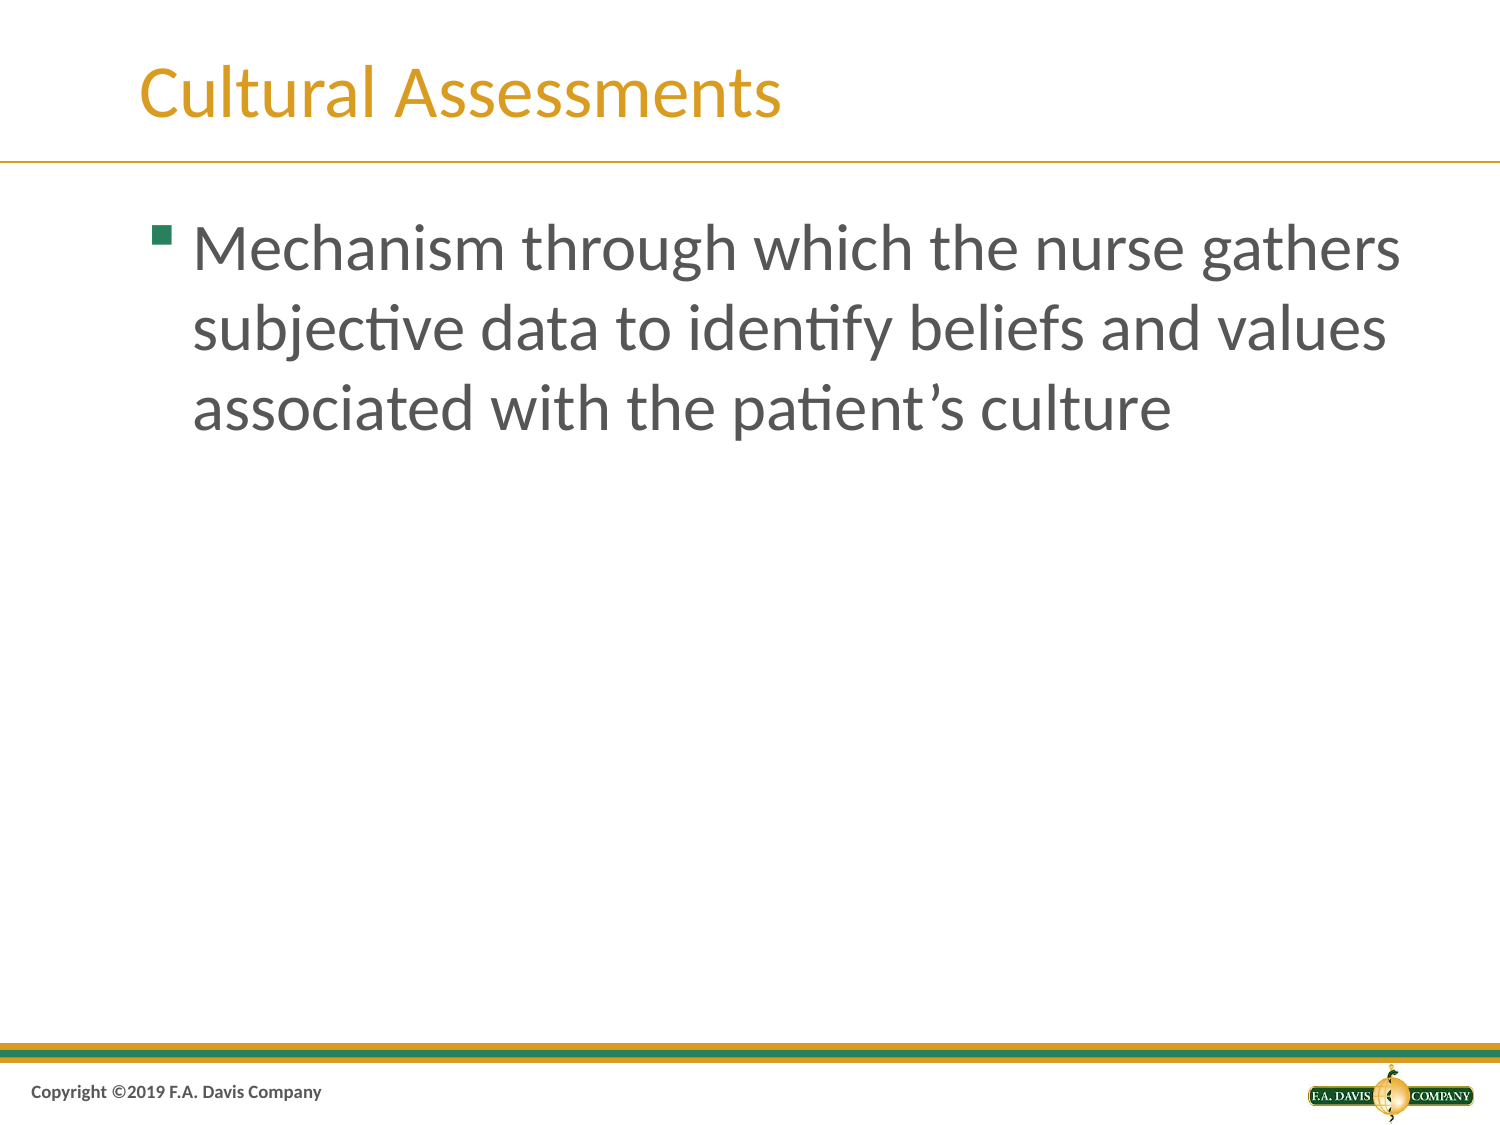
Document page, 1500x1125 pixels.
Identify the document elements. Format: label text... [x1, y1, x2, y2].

picture [0, 1043, 1500, 1050]
title Cultural Assessments [124, 44, 1475, 142]
picture [0, 1058, 1500, 1063]
list Mechanism through which the nurse gathers subjective data to identify beliefs and values associated with the patient’s culture [75, 196, 1425, 864]
picture [1308, 1064, 1474, 1124]
